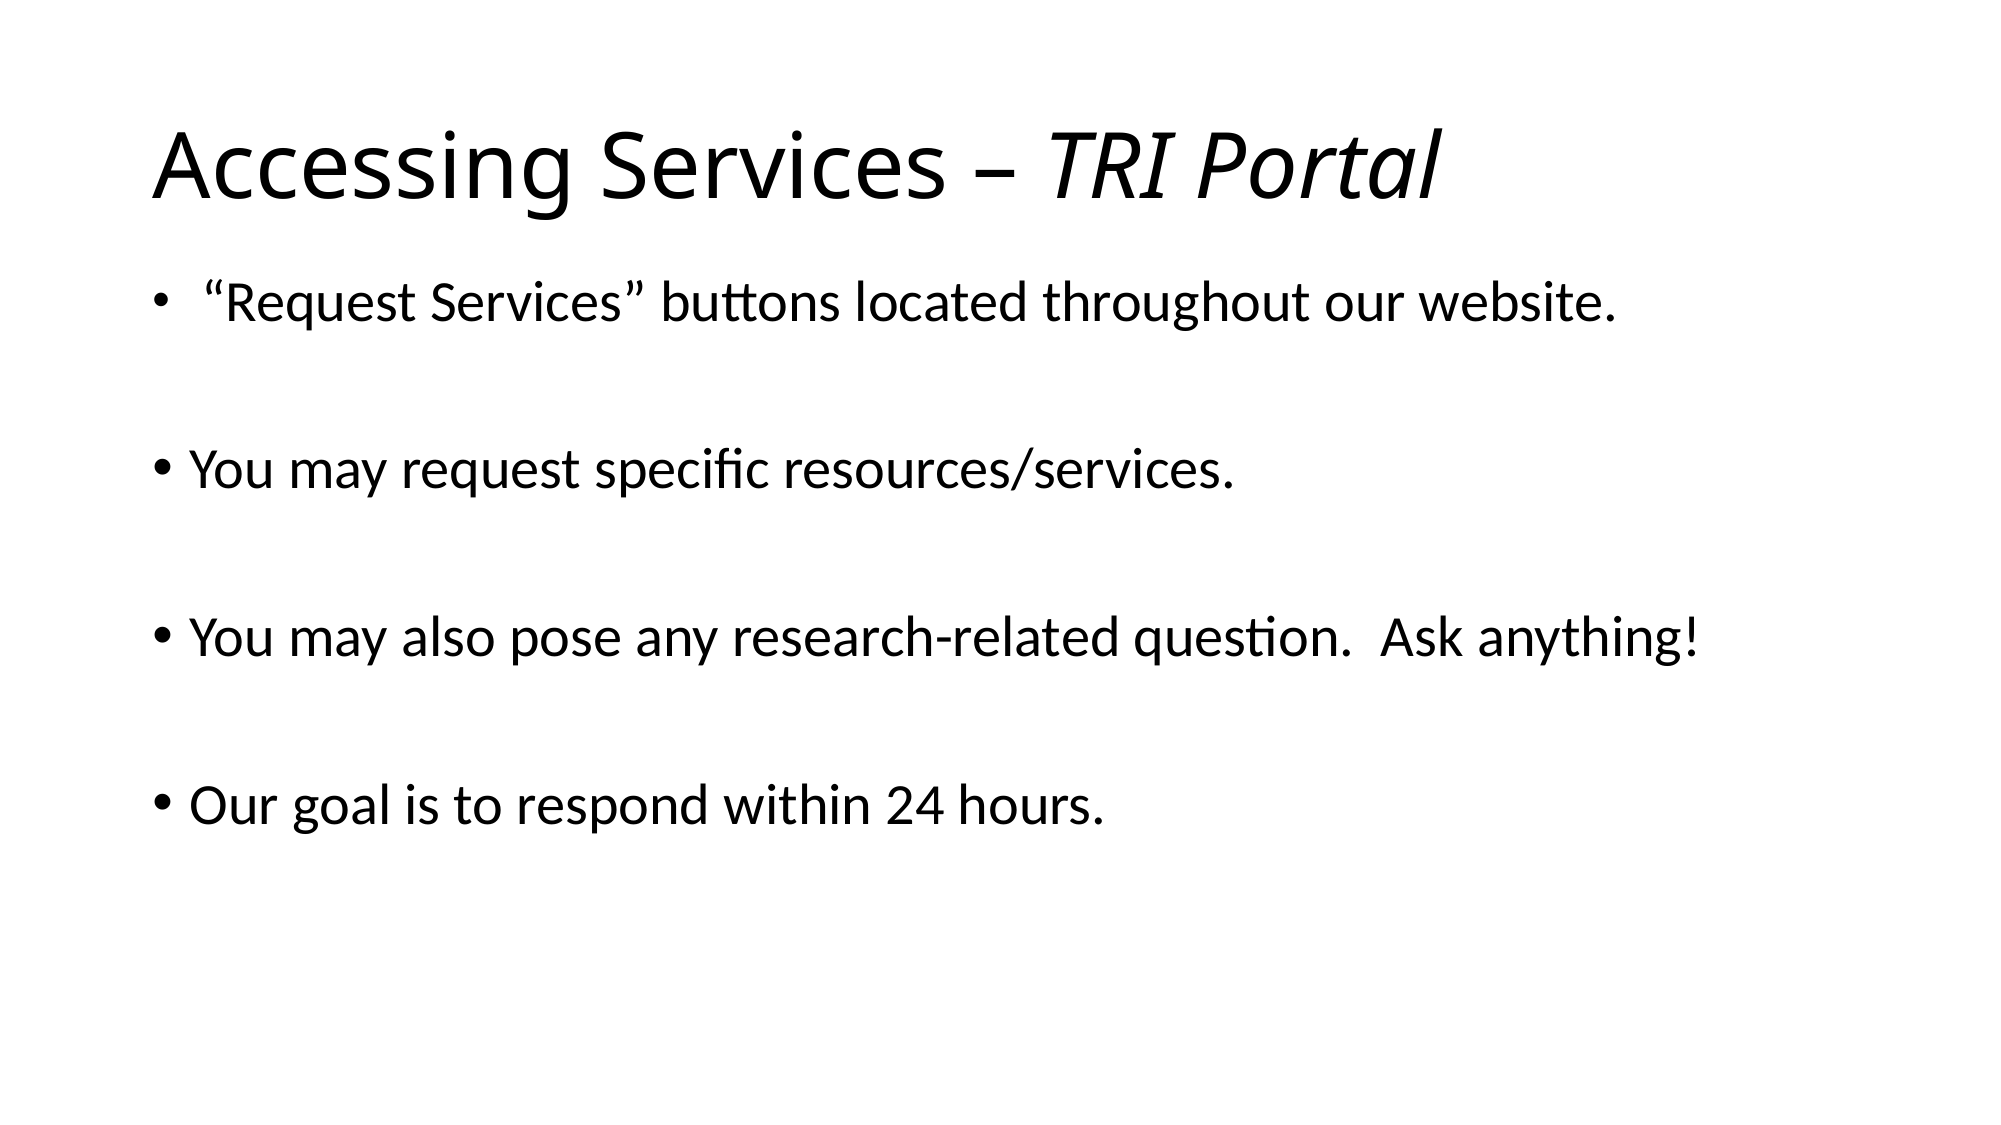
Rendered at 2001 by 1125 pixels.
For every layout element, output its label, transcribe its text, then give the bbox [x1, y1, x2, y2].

title Accessing Services – TRI Portal [137, 59, 1863, 263]
list “Request Services” buttons located throughout our website. You may request specific resources/services. You may also pose any research-related question. Ask anything! Our goal is to respond within 24 hours. [137, 263, 1863, 1014]
